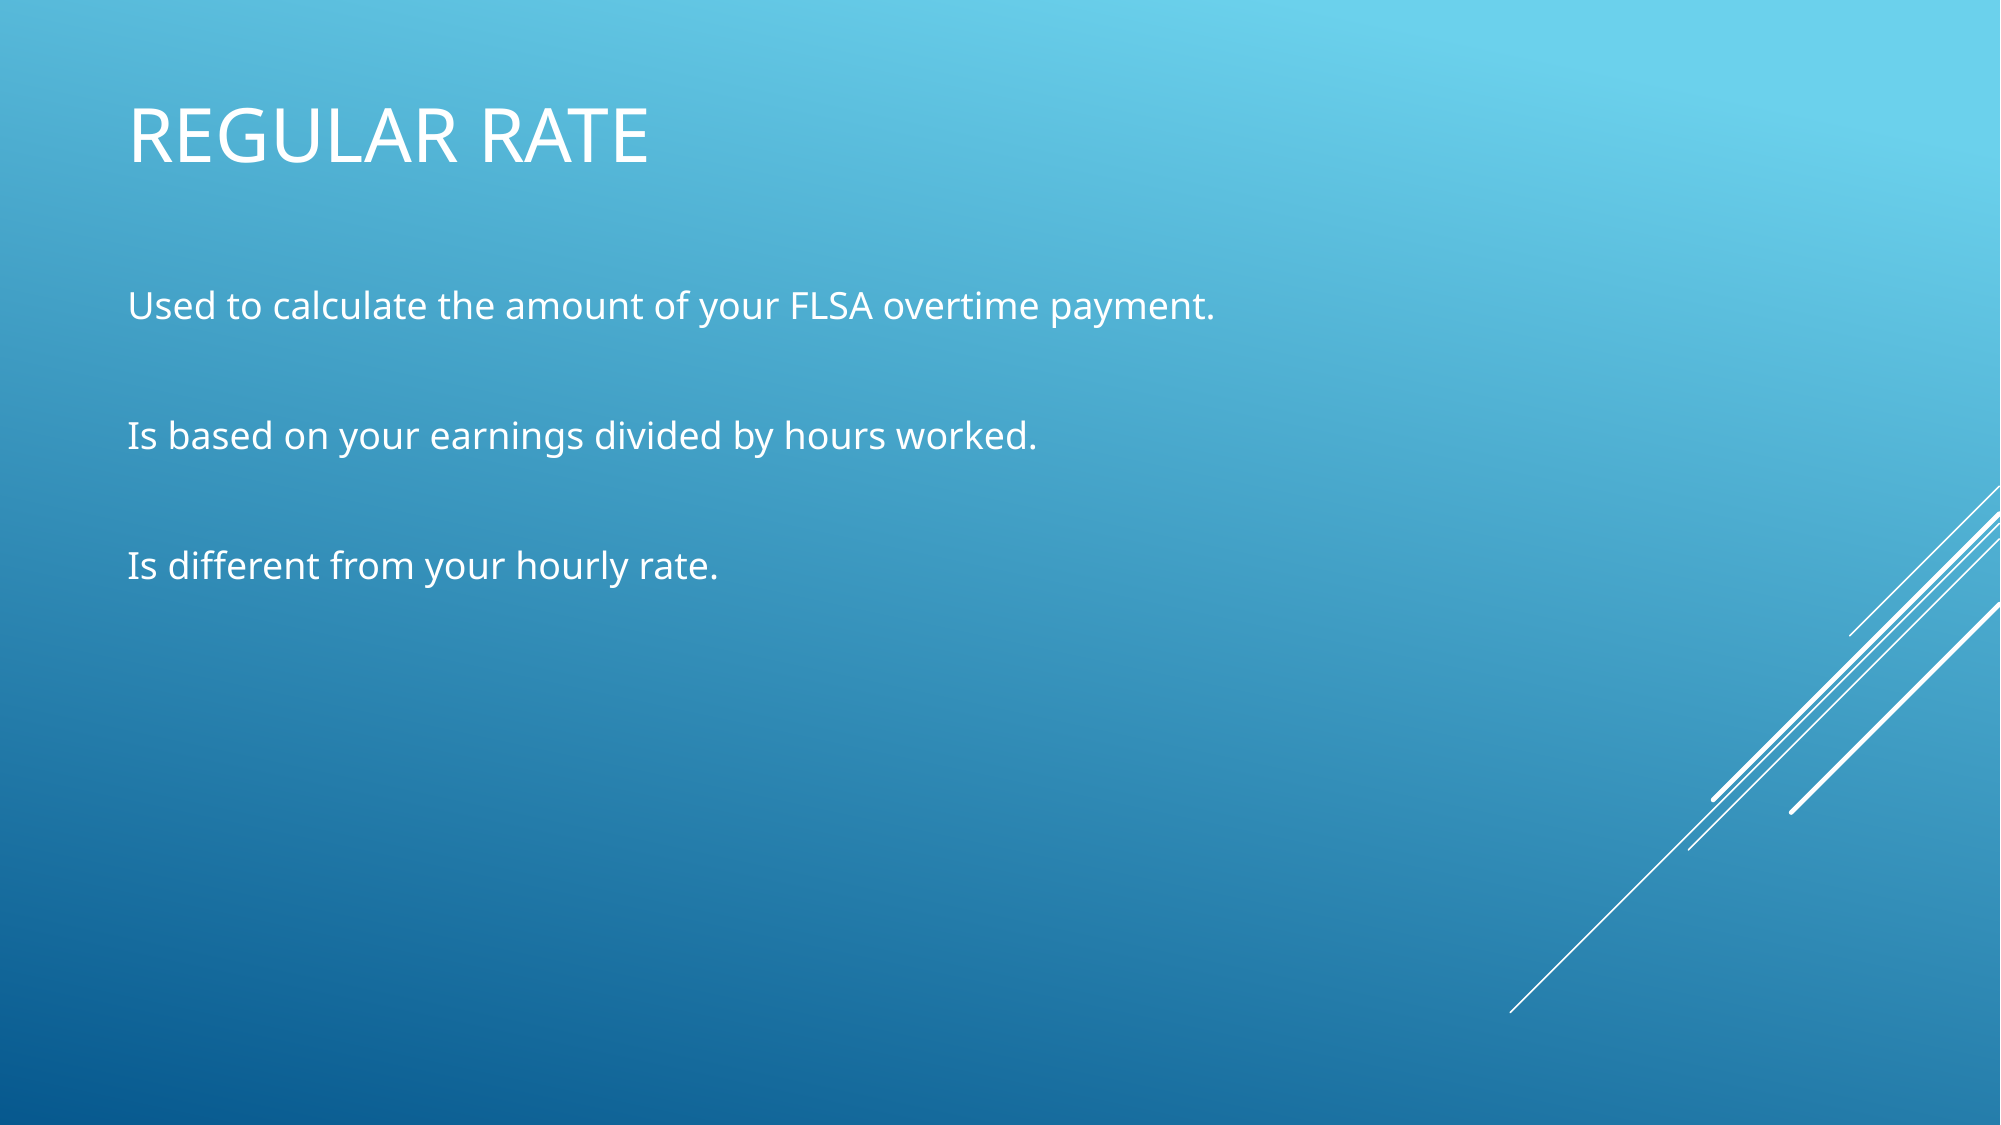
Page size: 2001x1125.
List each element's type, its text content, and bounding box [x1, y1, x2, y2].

title Regular rate [112, 13, 1513, 185]
list Used to calculate the amount of your FLSA overtime payment. Is based on your earnings divided by hours worked. Is different from your hourly rate. [112, 209, 1513, 1112]
